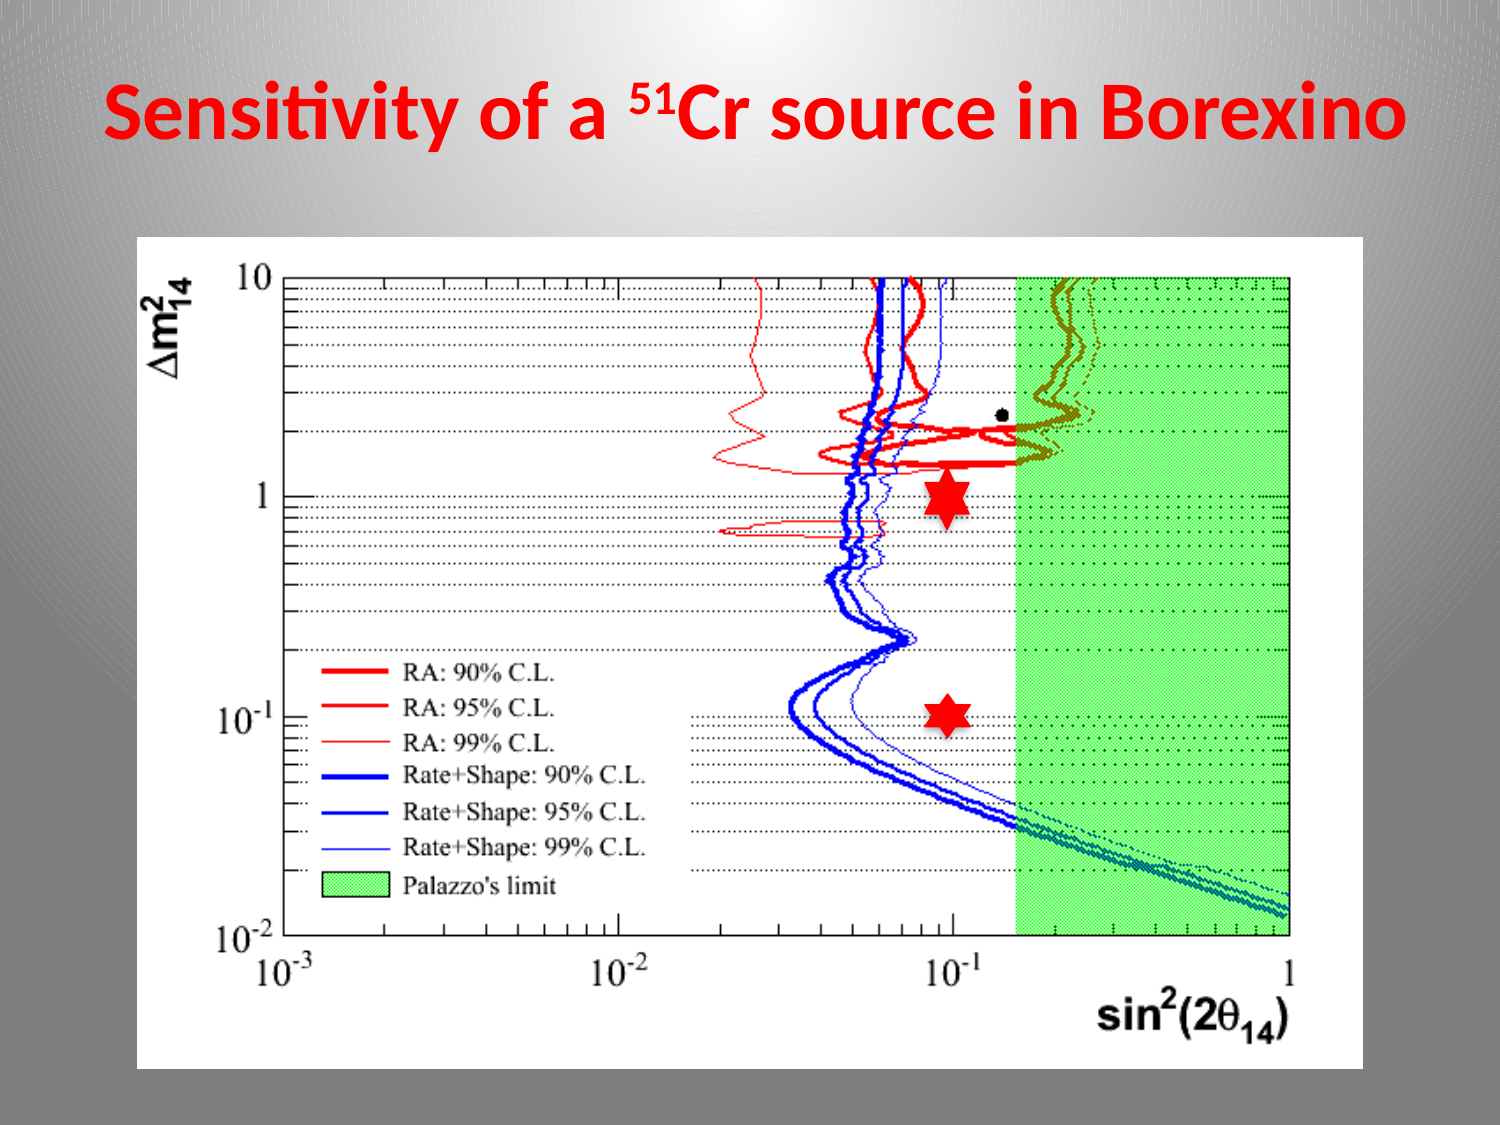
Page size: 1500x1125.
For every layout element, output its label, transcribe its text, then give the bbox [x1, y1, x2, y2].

picture [137, 237, 1363, 1069]
title Sensitivity of a 51Cr source in Borexino [75, 12, 1438, 200]
